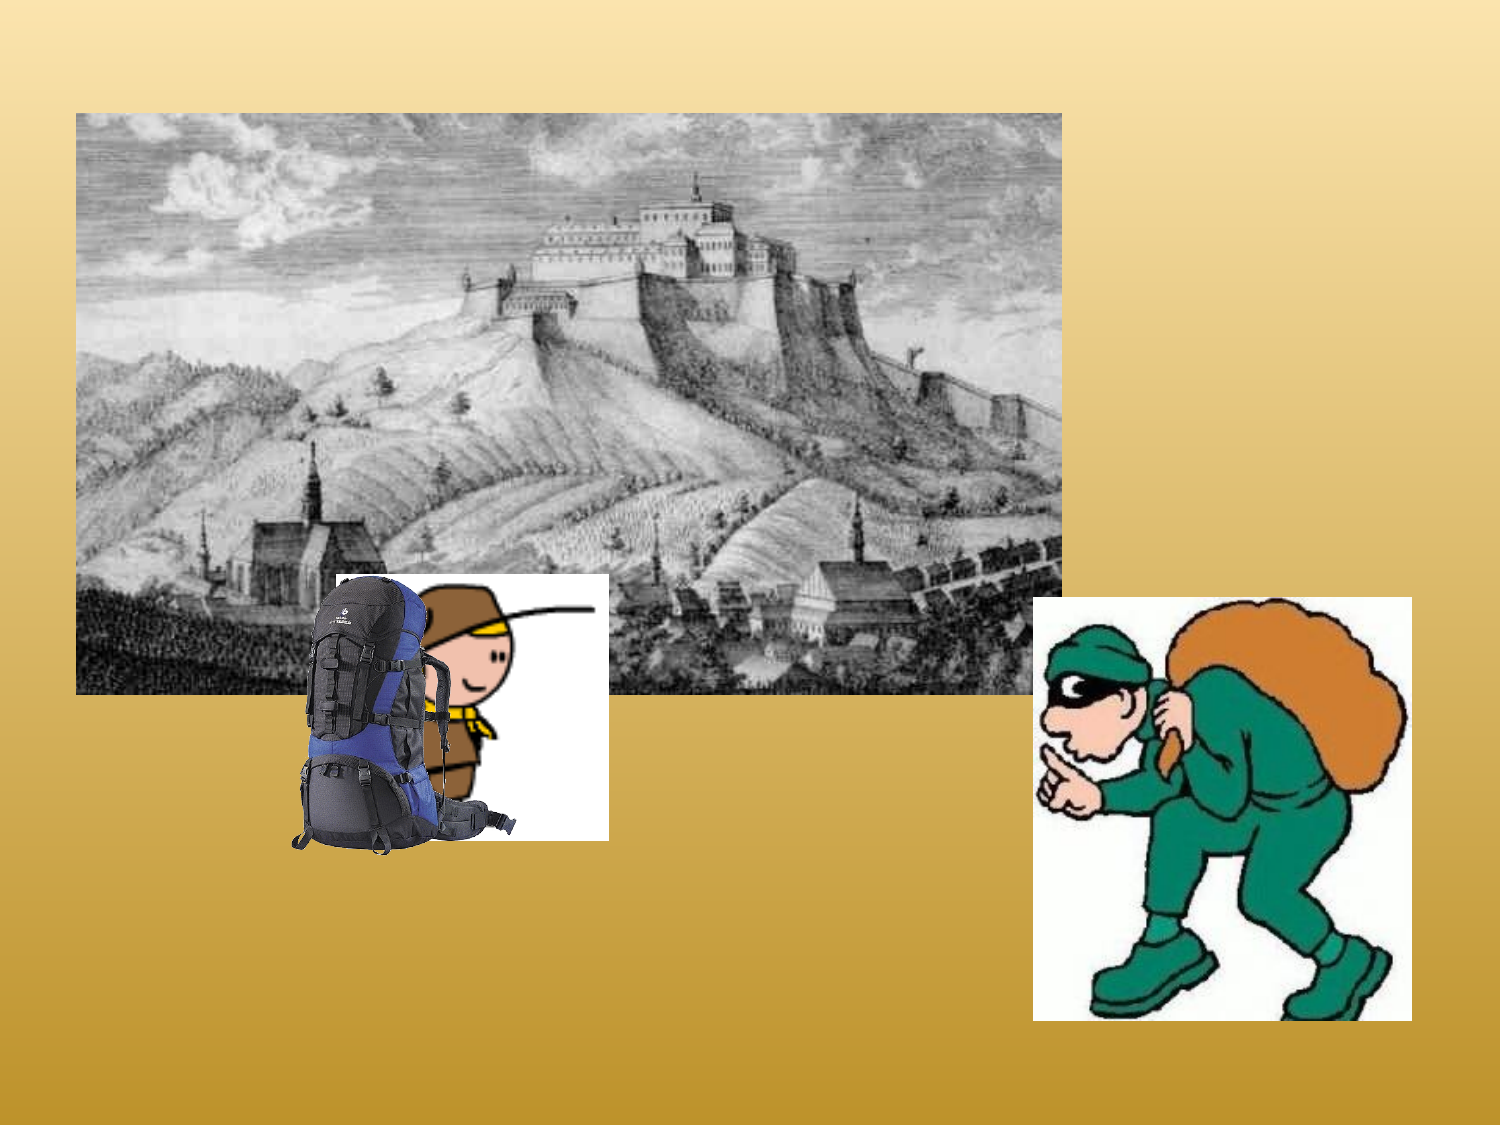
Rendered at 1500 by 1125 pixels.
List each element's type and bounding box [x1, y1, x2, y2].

text_box [289, 573, 609, 856]
picture [76, 113, 1412, 1021]
